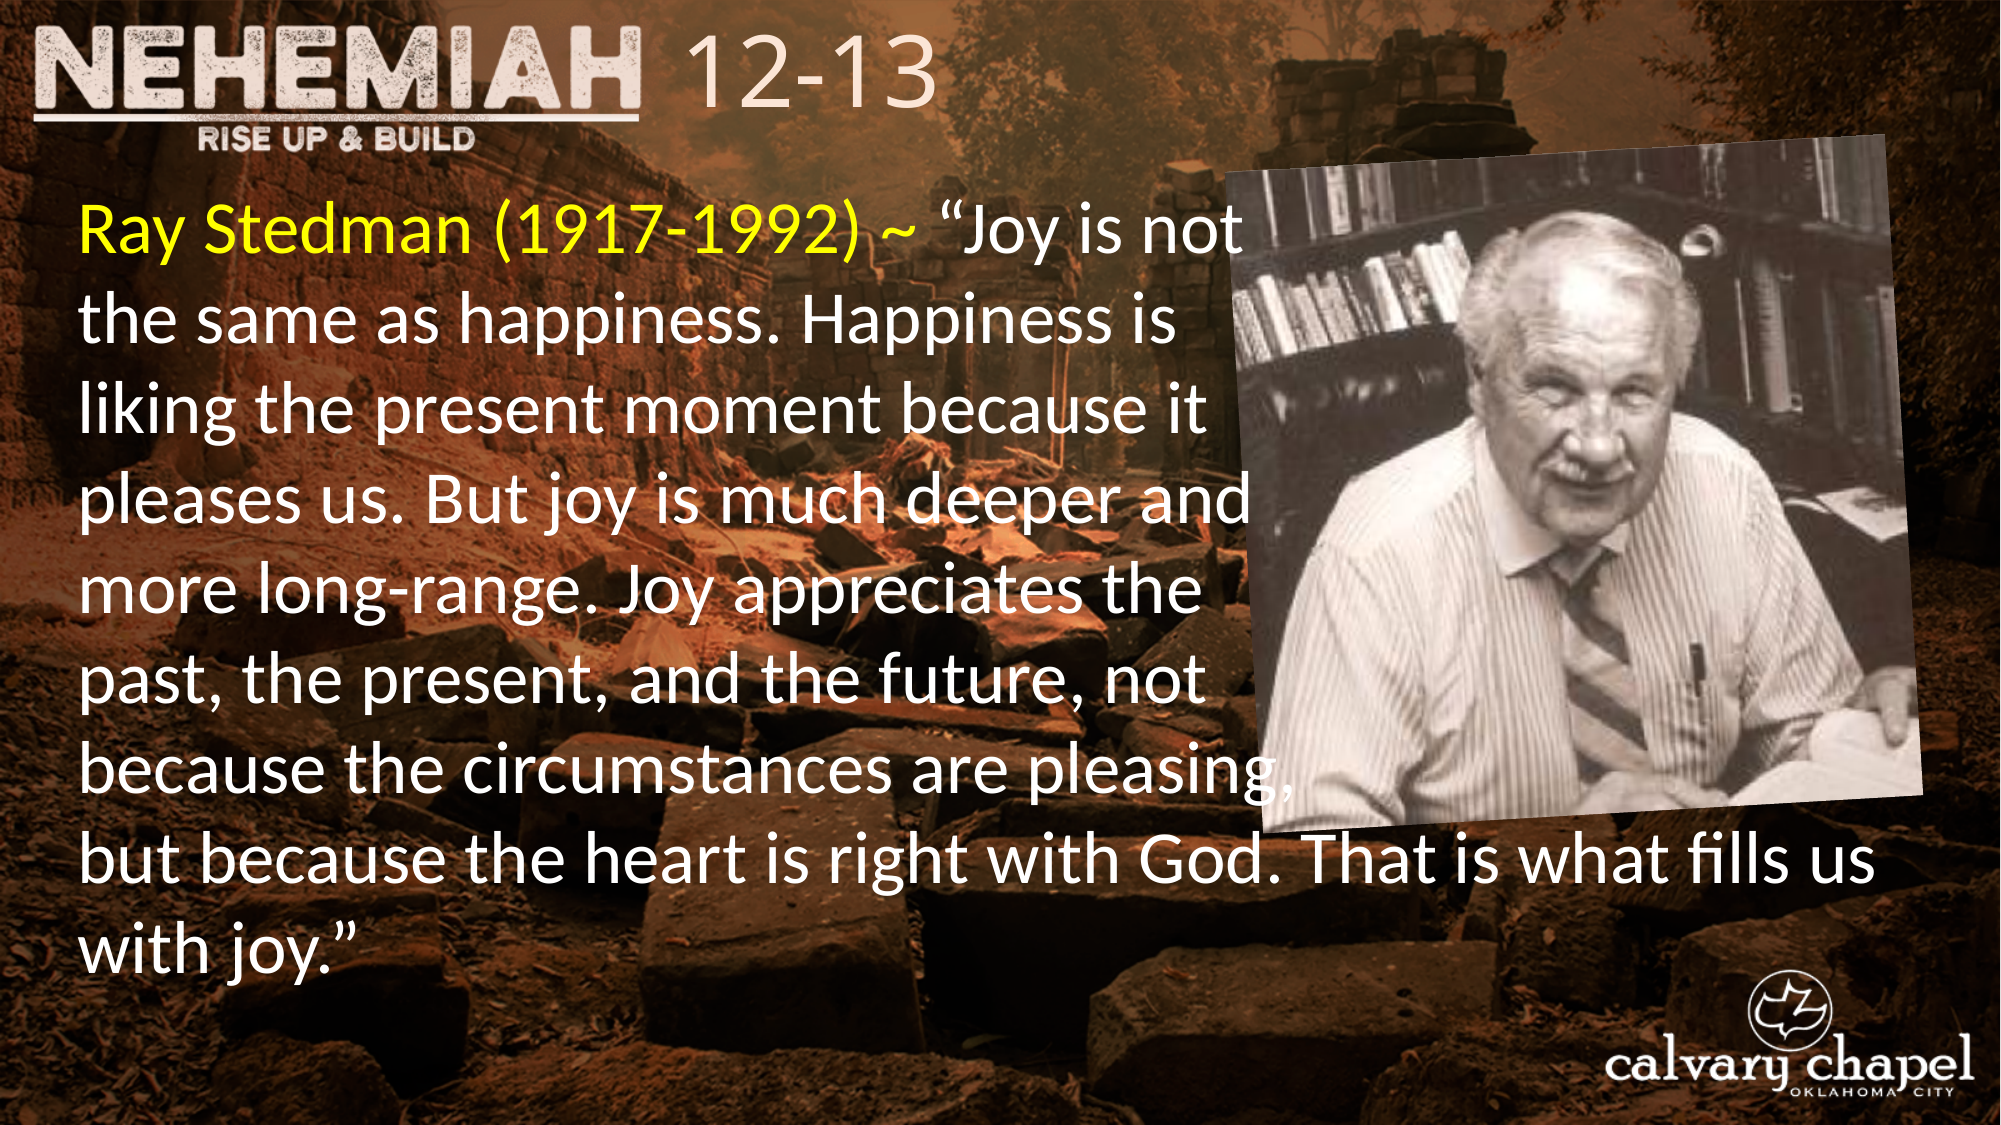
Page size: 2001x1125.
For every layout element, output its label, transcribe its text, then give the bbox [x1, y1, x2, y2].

text_box Ray Stedman (1917-1992) ~ “Joy is not the same as happiness. Happiness is liking the present moment because it pleases us. But joy is much deeper and more long-range. Joy appreciates the past, the present, and the future, not because the circumstances are pleasing, but because the heart is right with God. That is what fills us with joy.” [62, 171, 1940, 996]
picture [0, 0, 2001, 1125]
text_box 12-13 [665, 0, 1026, 135]
